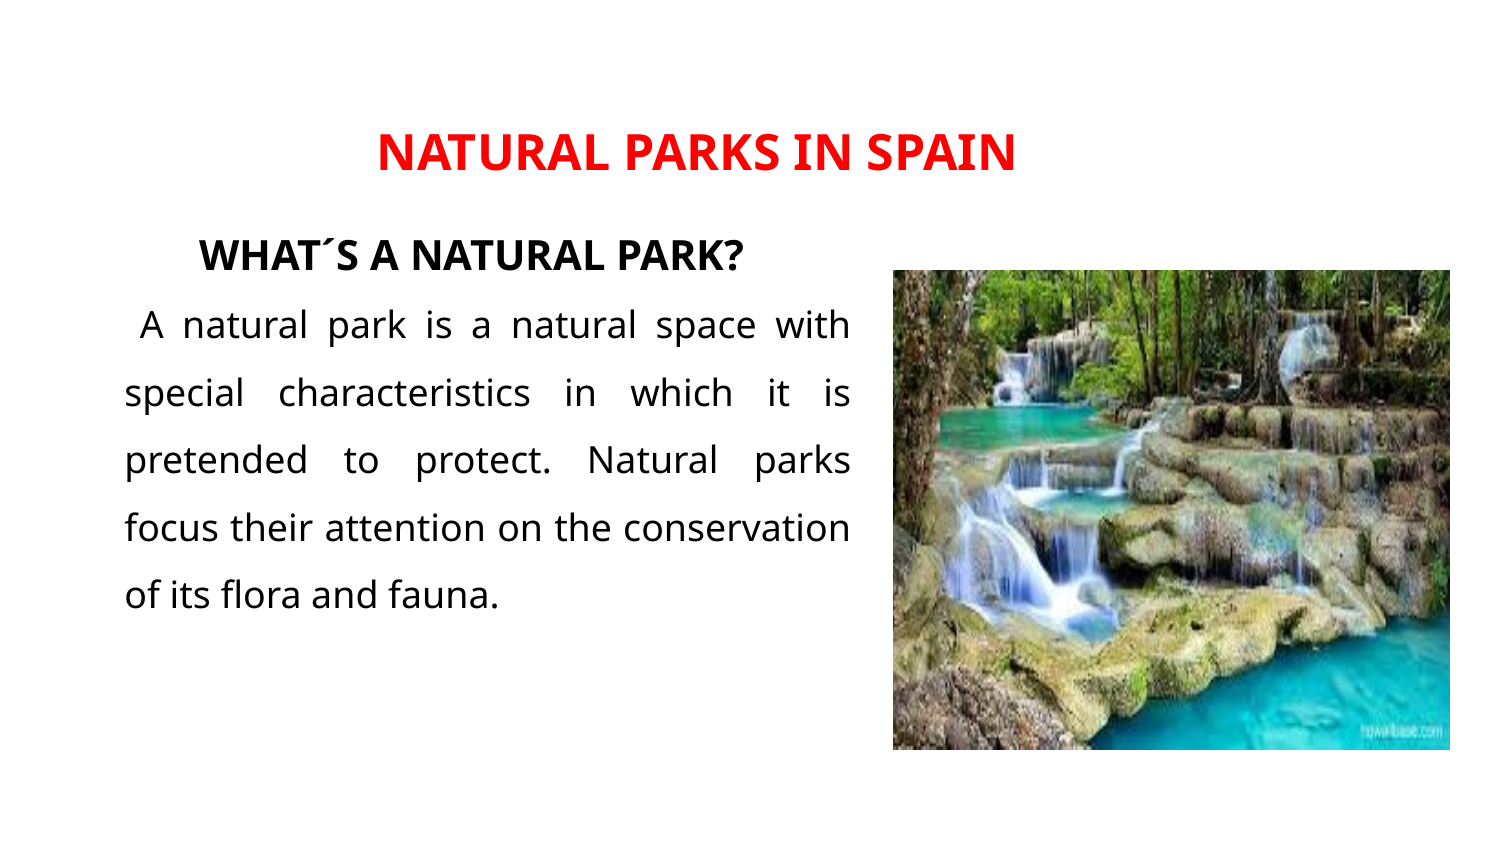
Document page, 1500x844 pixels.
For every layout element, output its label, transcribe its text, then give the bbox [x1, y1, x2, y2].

title NATURAL PARKS IN SPAIN [361, 75, 1489, 170]
picture [893, 269, 1450, 750]
list WHAT´S A NATURAL PARK? A natural park is a natural space with special characteristics in which it is pretended to protect. Natural parks focus their attention on the conservation of its flora and fauna. [109, 189, 867, 750]
